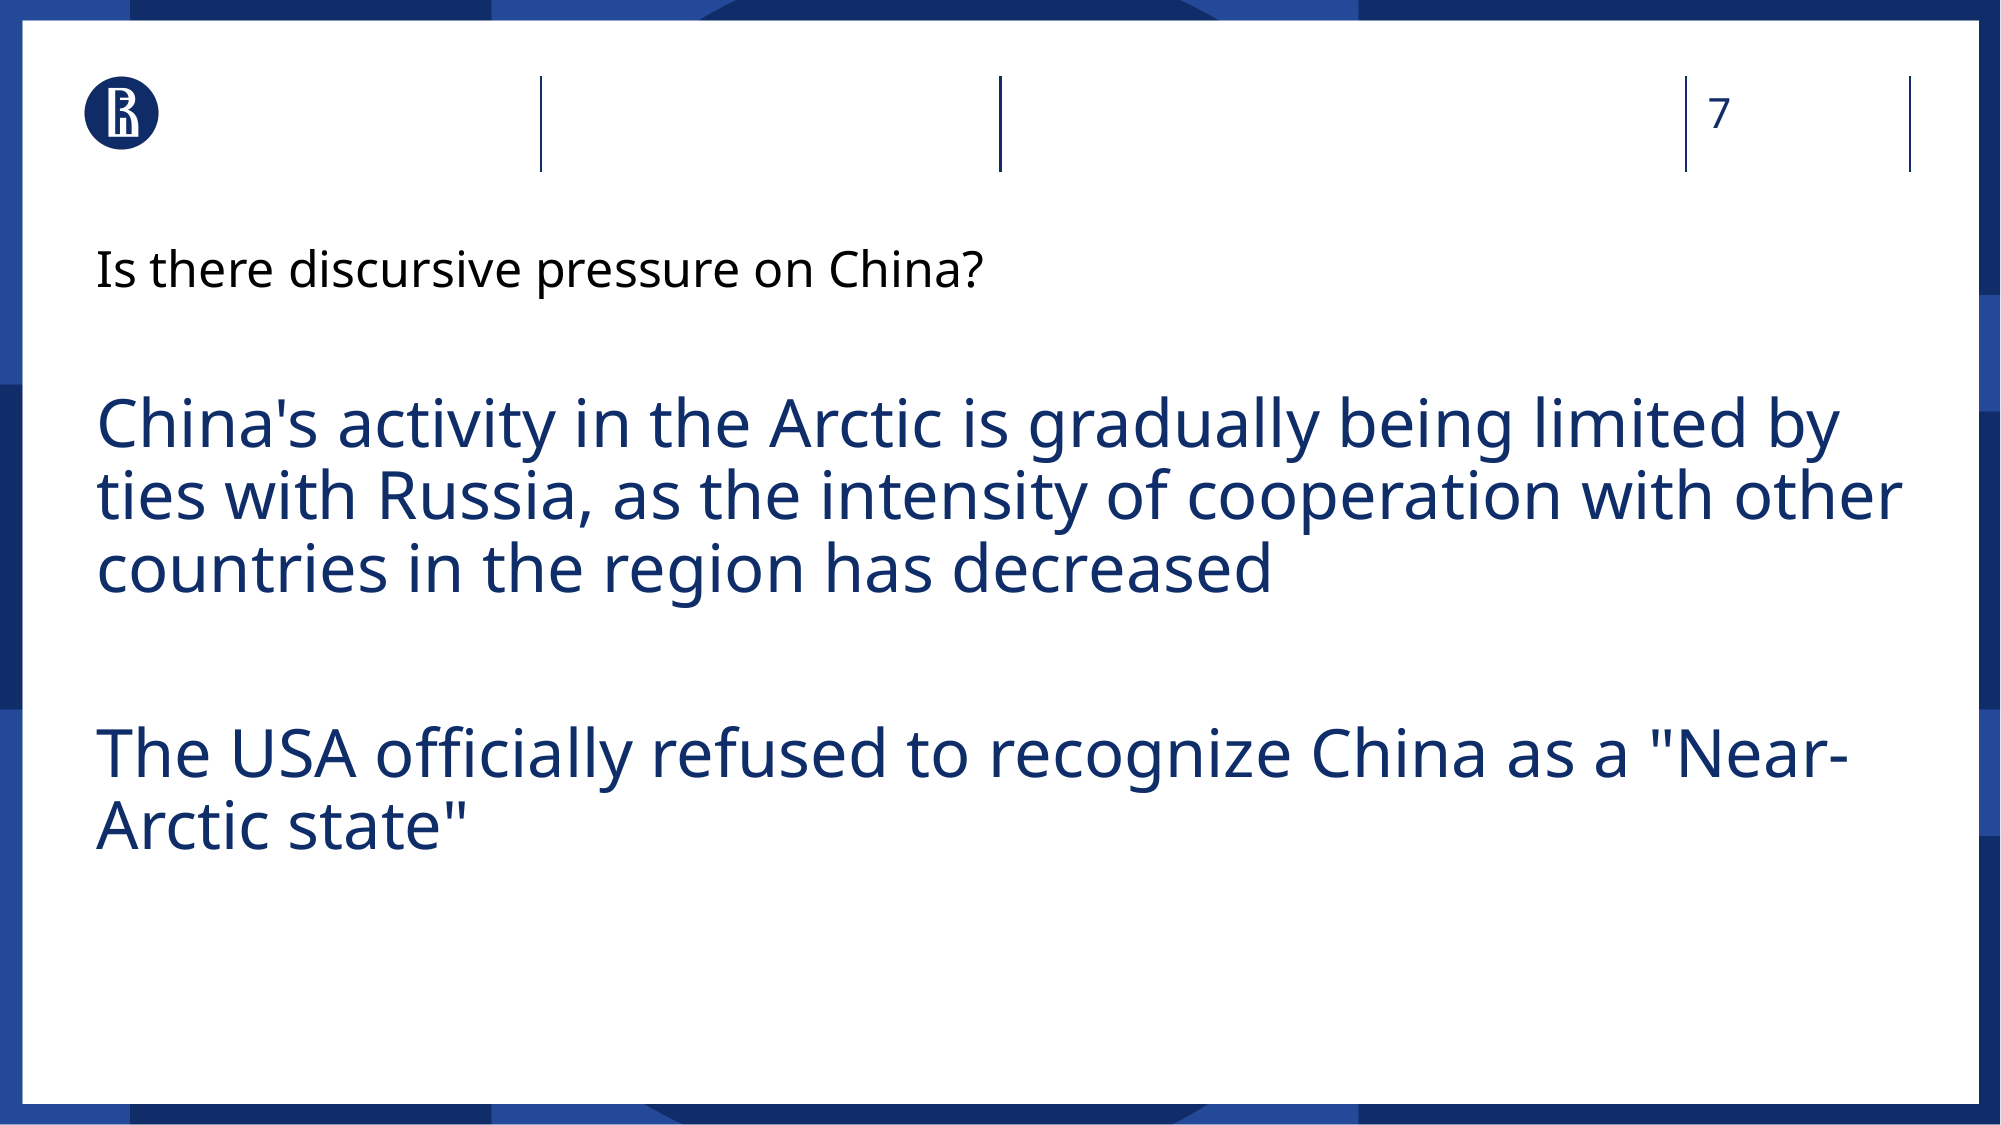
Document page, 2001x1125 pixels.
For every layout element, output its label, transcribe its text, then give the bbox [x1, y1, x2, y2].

list China's activity in the Arctic is gradually being limited by ties with Russia, as the intensity of cooperation with other countries in the region has decreased The USA officially refused to recognize China as a "Near-Arctic state" [96, 390, 1911, 957]
title Is there discursive pressure on China? [96, 237, 1911, 365]
picture [0, 0, 2001, 1125]
